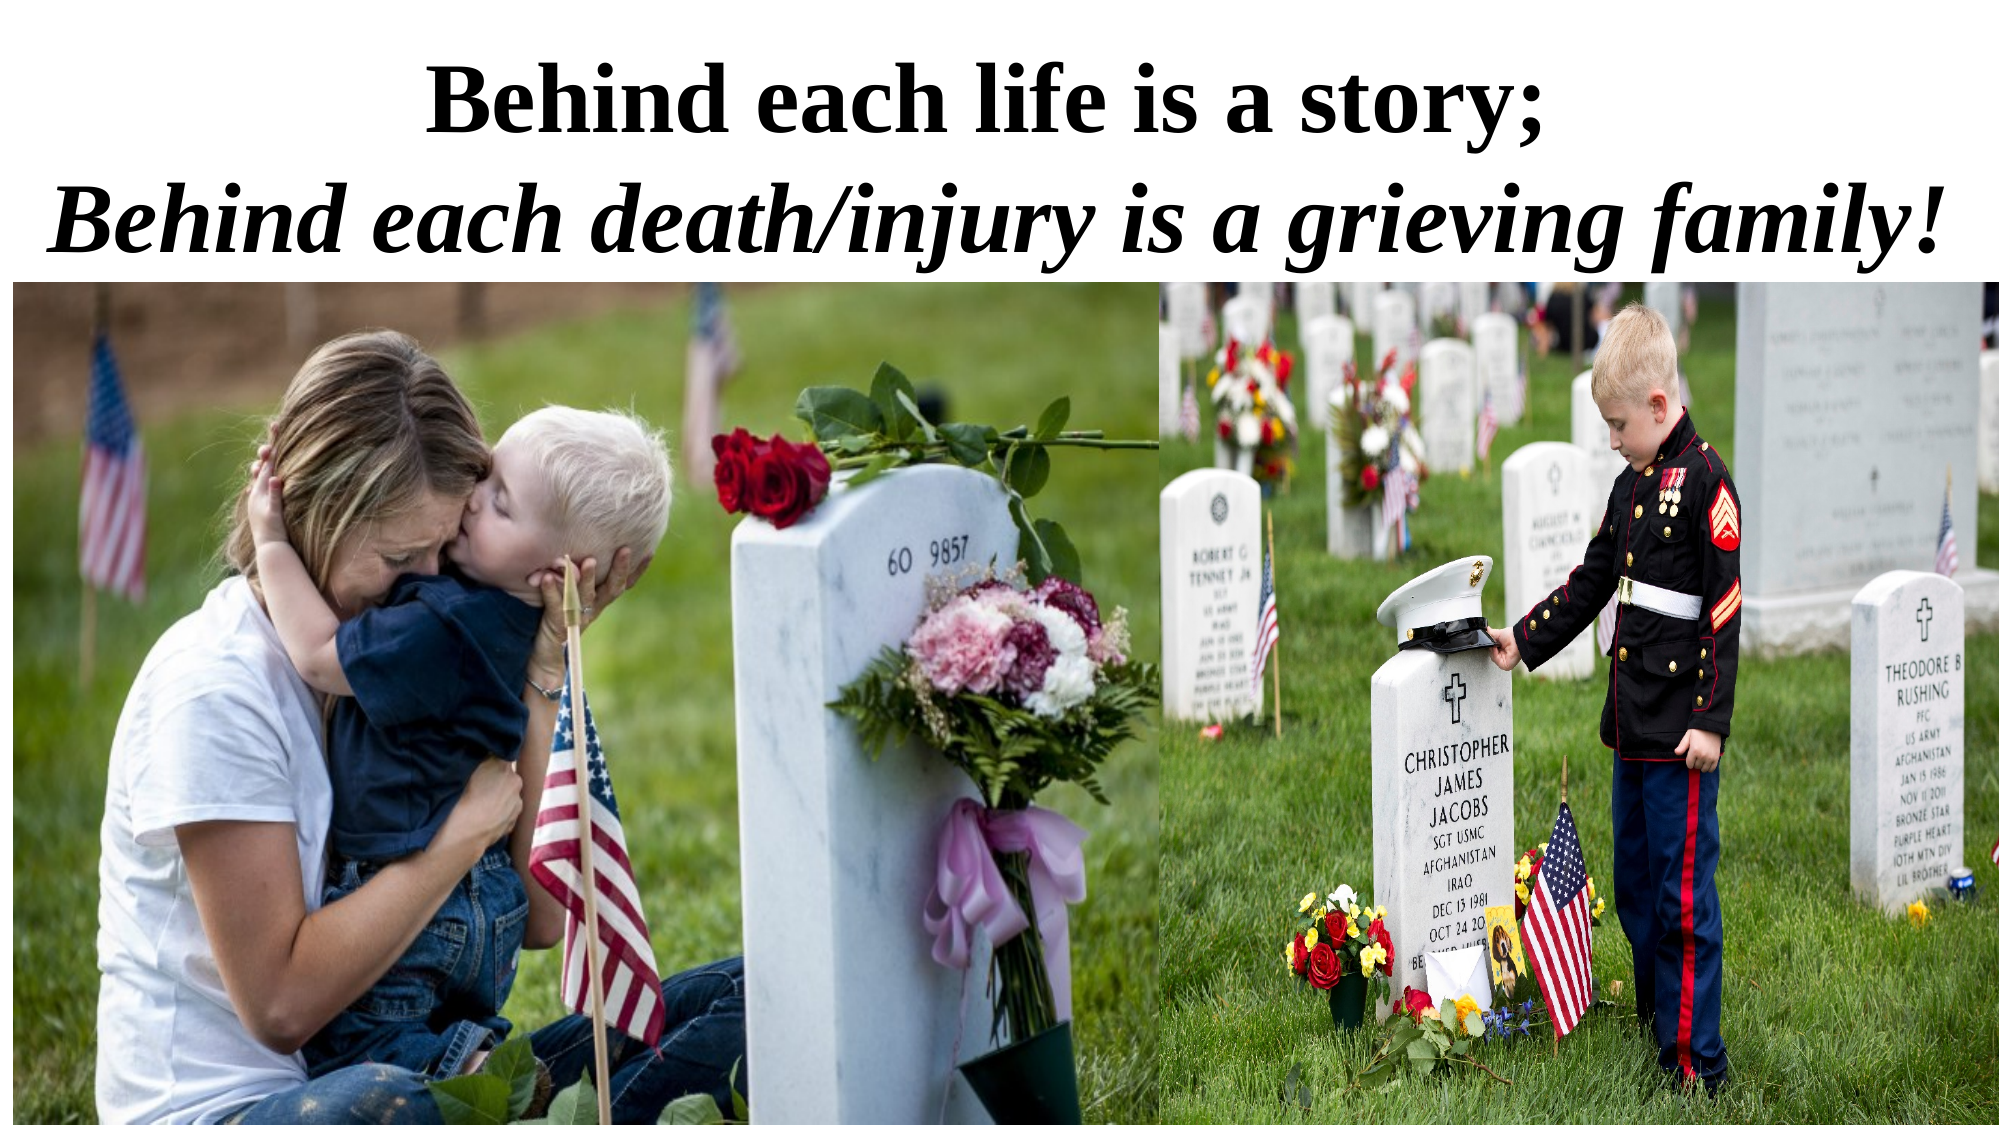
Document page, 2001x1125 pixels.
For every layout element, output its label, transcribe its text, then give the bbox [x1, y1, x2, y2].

picture [13, 282, 1999, 1125]
text_box Behind each life is a story; Behind each death/injury is a grieving family! [12, 24, 1988, 280]
text_box [0, 0, 2000, 1125]
